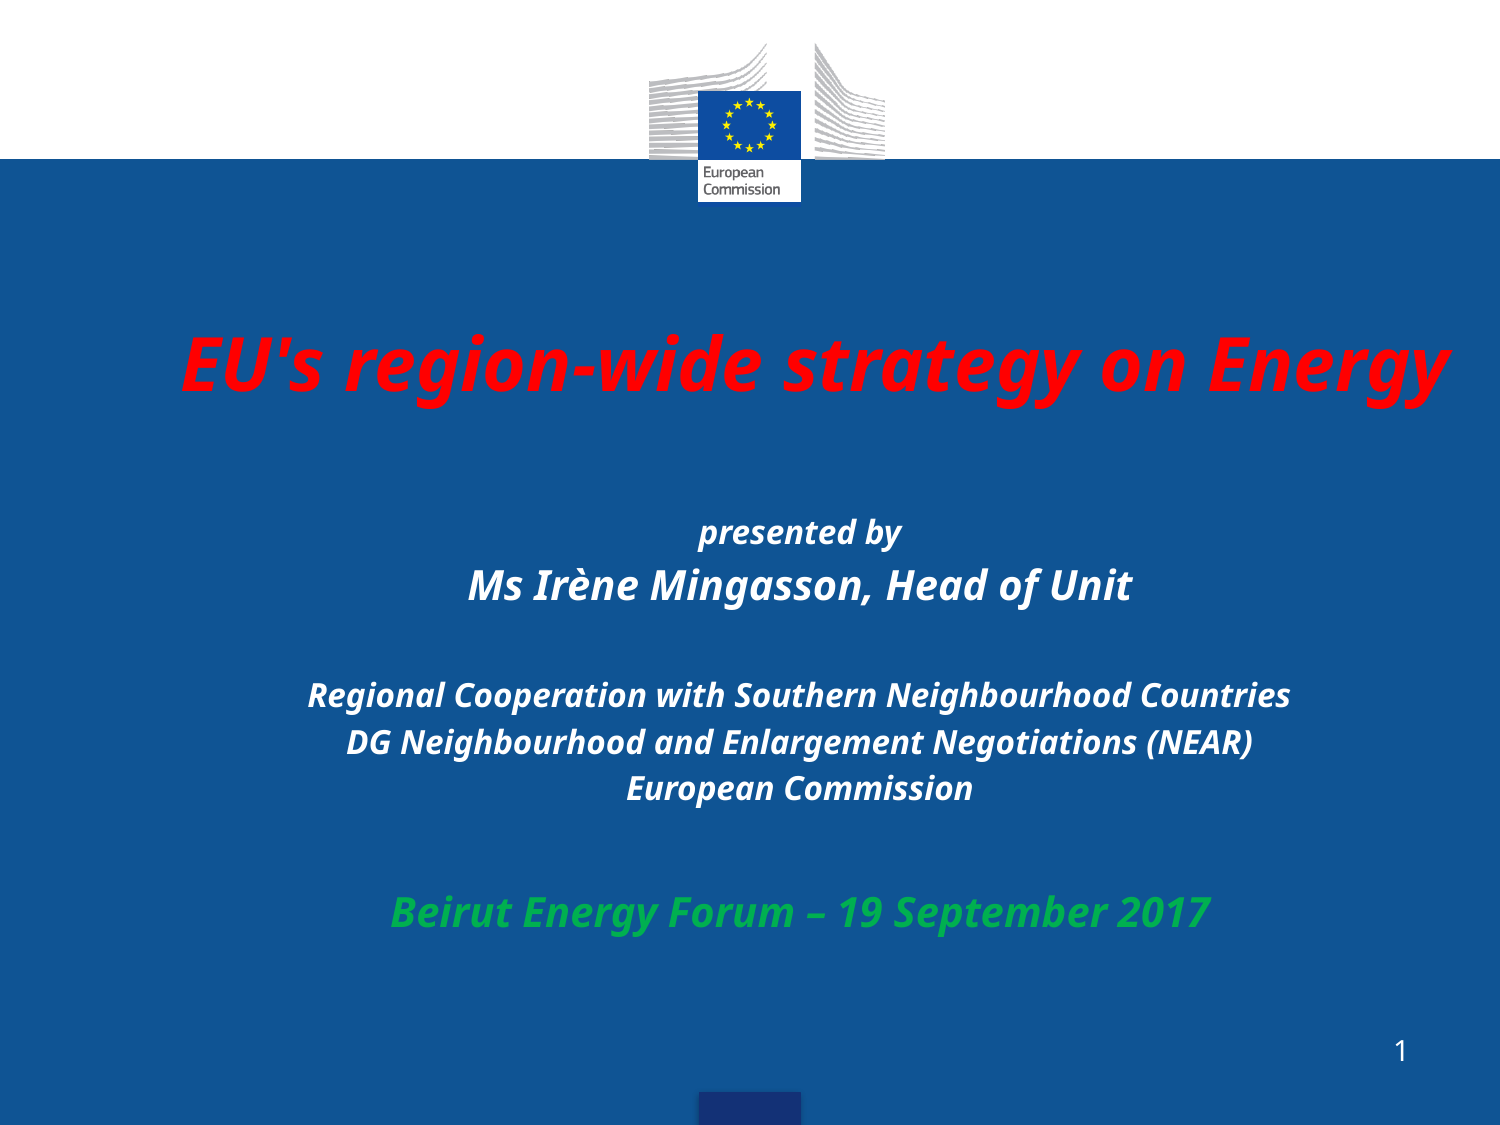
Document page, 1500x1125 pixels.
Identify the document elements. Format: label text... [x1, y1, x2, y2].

slide_number 1 [1074, 1024, 1425, 1103]
subtitle presented by Ms Irène Mingasson, Head of Unit Regional Cooperation with Southern Neighbourhood Countries DG Neighbourhood and Enlargement Negotiations (NEAR) European Commission Beirut Energy Forum – 19 September 2017 [100, 503, 1500, 870]
title EU's region-wide strategy on Energy [147, 243, 1483, 480]
